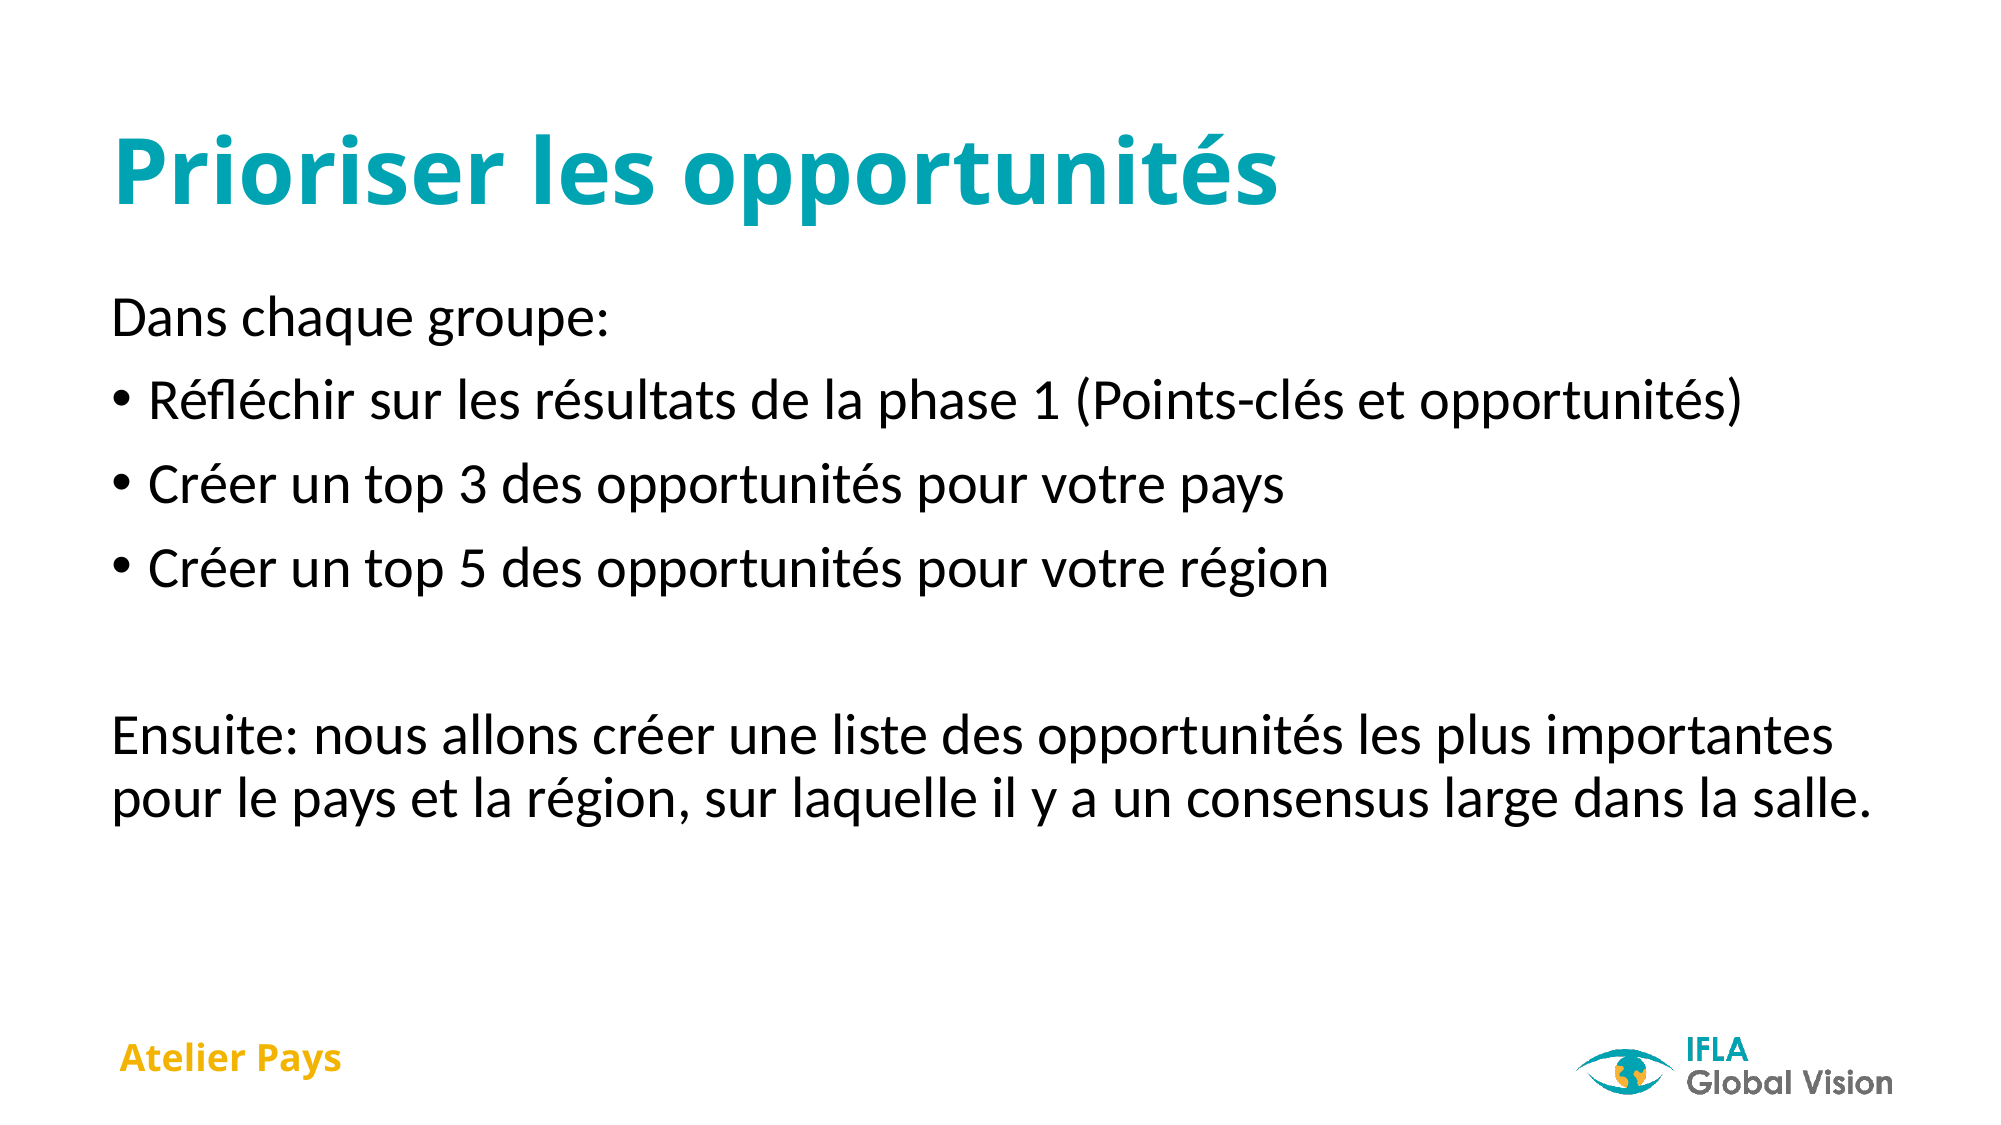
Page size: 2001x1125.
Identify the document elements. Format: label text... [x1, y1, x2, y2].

text_box Atelier Pays [104, 1027, 1299, 1098]
list Dans chaque groupe: Réfléchir sur les résultats de la phase 1 (Points-clés et opportunités) Créer un top 3 des opportunités pour votre pays Créer un top 5 des opportunités pour votre région Ensuite: nous allons créer une liste des opportunités les plus importantes pour le pays et la région, sur laquelle il y a un consensus large dans la salle. [96, 278, 1894, 931]
picture [1574, 1032, 1894, 1104]
title Prioriser les opportunités [96, 0, 1822, 278]
